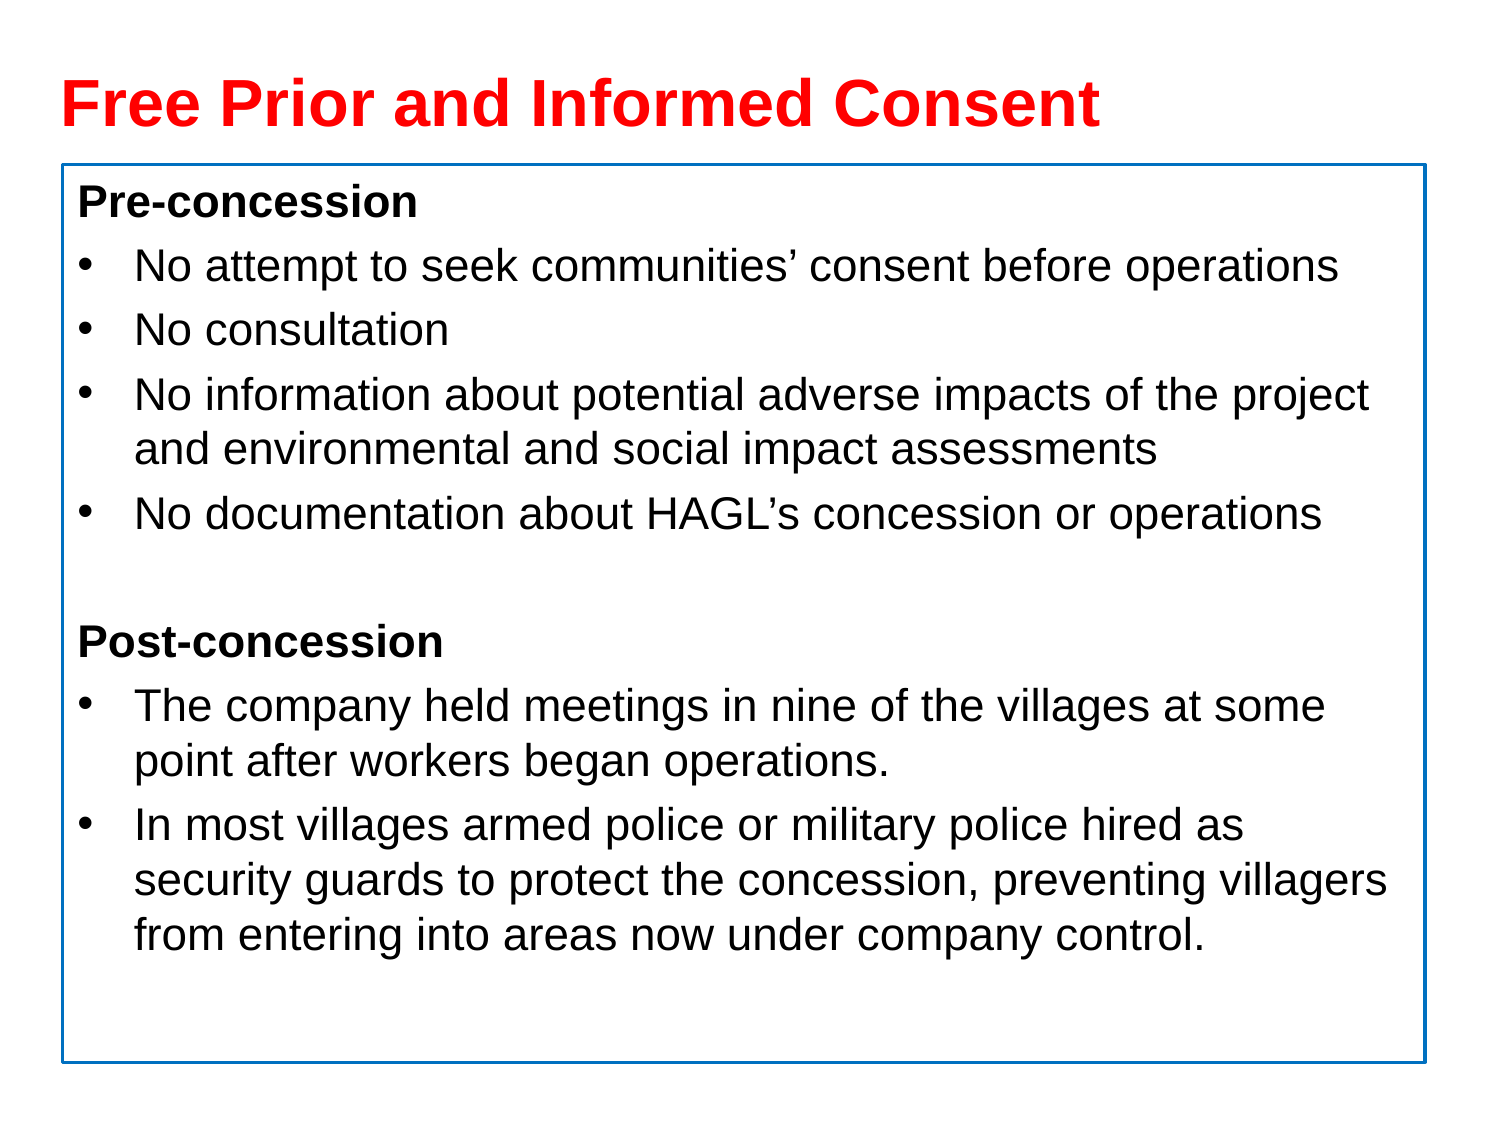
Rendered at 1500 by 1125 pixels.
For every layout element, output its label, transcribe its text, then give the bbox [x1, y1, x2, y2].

list Pre-concession No attempt to seek communities’ consent before operations No consultation No information about potential adverse impacts of the project and environmental and social impact assessments No documentation about HAGL’s concession or operations Post-concession The company held meetings in nine of the villages at some point after workers began operations. In most villages armed police or military police hired as security guards to protect the concession, preventing villagers from entering into areas now under company control. [62, 164, 1425, 1063]
text_box Free Prior and Informed Consent [45, 37, 1277, 162]
